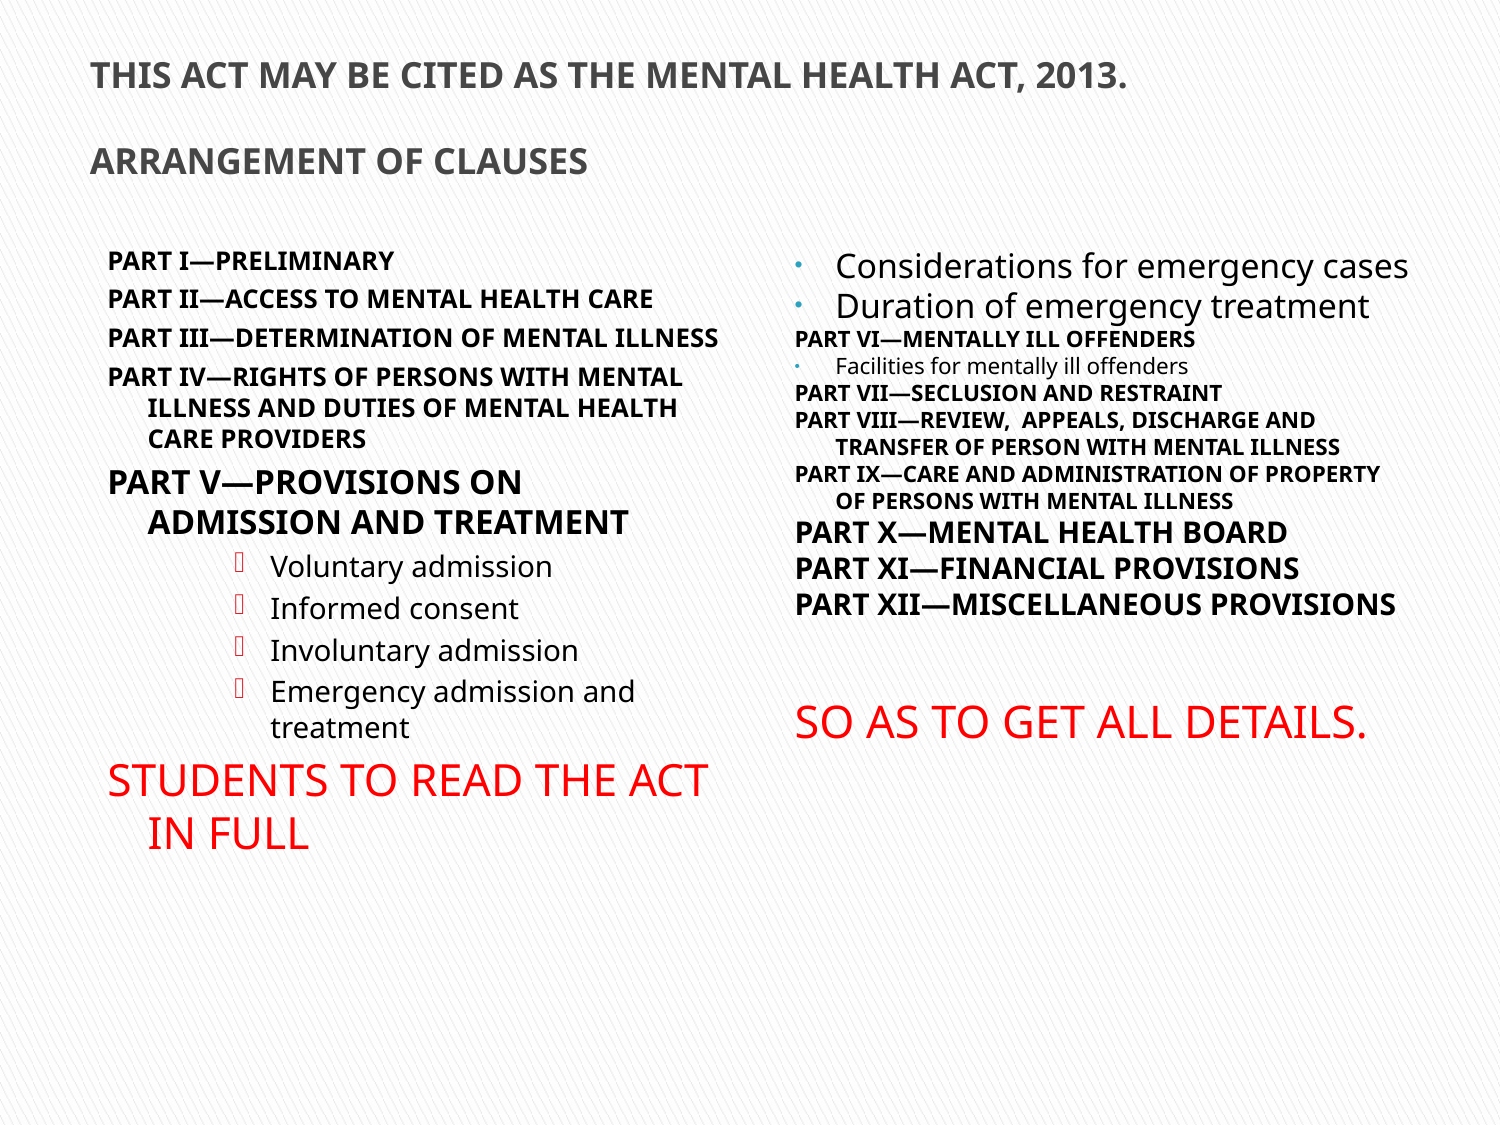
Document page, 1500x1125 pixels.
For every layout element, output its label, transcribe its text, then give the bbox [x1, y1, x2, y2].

title THIS ACT MAY BE CITED AS THE MENTAL HEALTH ACT, 2013. ARRANGEMENT OF CLAUSES [75, 44, 1425, 233]
list PART I—PRELIMINARY PART II—ACCESS TO MENTAL HEALTH CARE PART III—DETERMINATION OF MENTAL ILLNESS PART IV—RIGHTS OF PERSONS WITH MENTAL ILLNESS AND DUTIES OF MENTAL HEALTH CARE PROVIDERS PART V—PROVISIONS ON ADMISSION AND TREATMENT Voluntary admission Informed consent Involuntary admission Emergency admission and treatment STUDENTS TO READ THE ACT IN FULL [74, 236, 738, 884]
list Considerations for emergency cases Duration of emergency treatment PART VI—MENTALLY ILL OFFENDERS Facilities for mentally ill offenders PART VII—SECLUSION AND RESTRAINT PART VIII—REVIEW, APPEALS, DISCHARGE AND TRANSFER OF PERSON WITH MENTAL ILLNESS PART IX—CARE AND ADMINISTRATION OF PROPERTY OF PERSONS WITH MENTAL ILLNESS PART X—MENTAL HEALTH BOARD PART XI—FINANCIAL PROVISIONS PART XII—MISCELLANEOUS PROVISIONS SO AS TO GET ALL DETAILS. [761, 236, 1426, 884]
